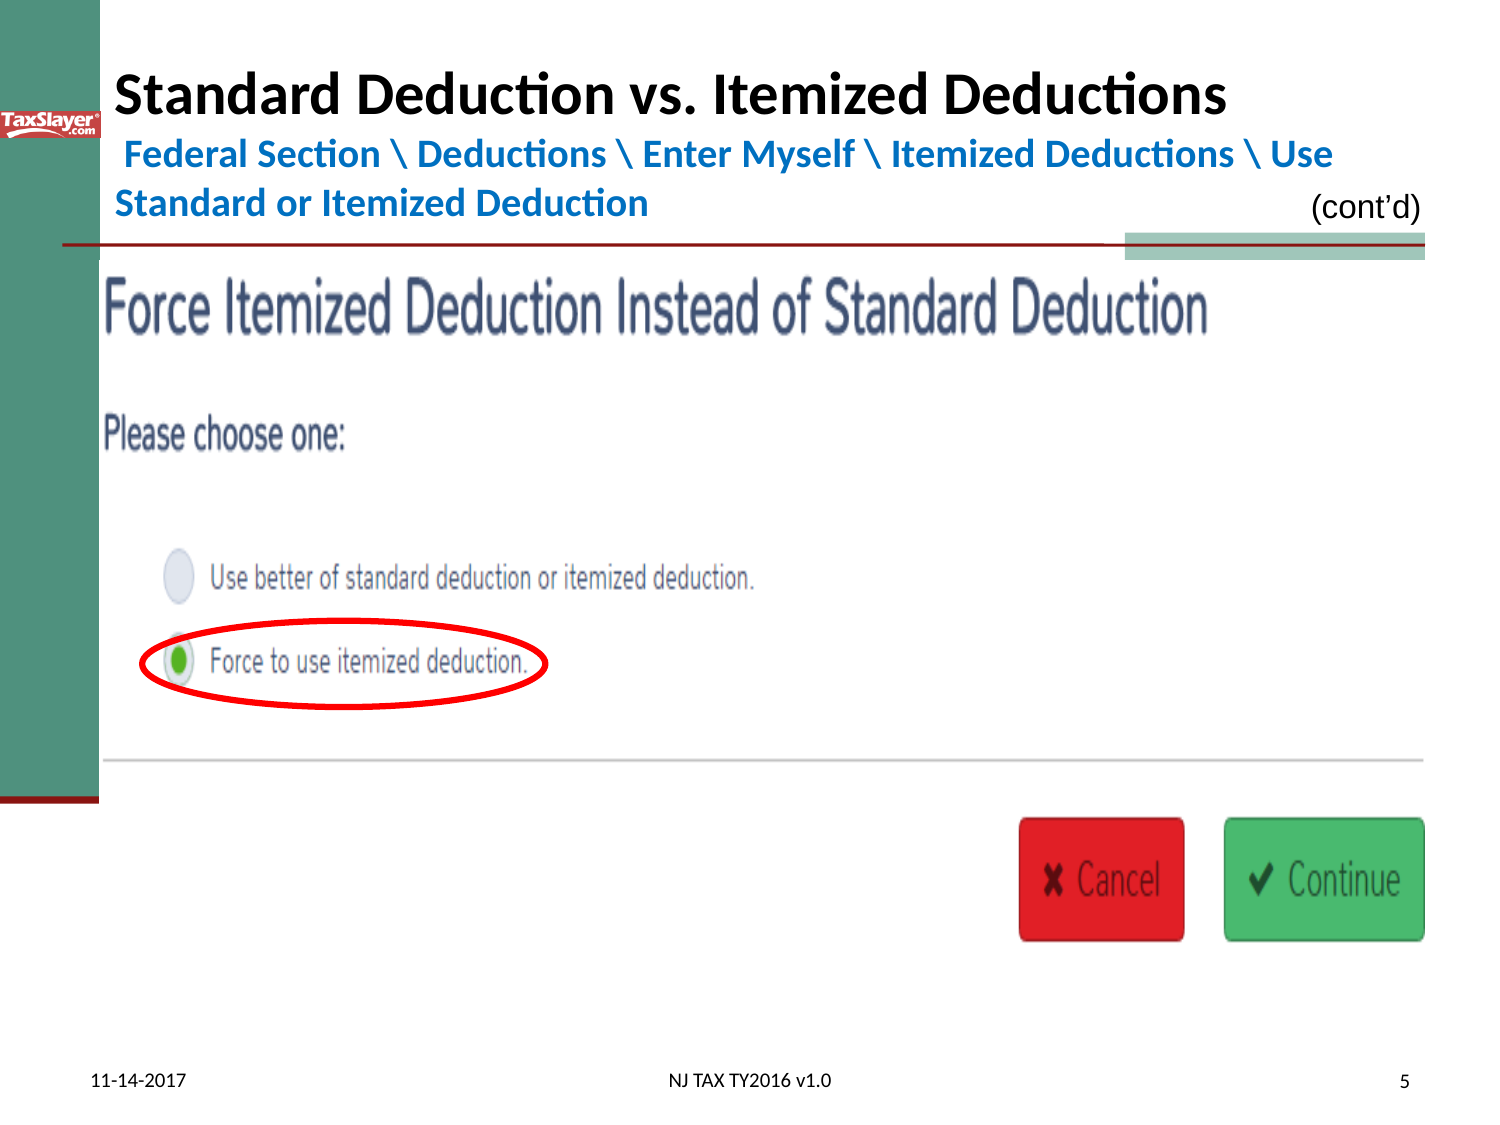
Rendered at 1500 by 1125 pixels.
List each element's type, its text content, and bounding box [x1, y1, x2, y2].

title Standard Deduction vs. Itemized Deductions Federal Section \ Deductions \ Enter Myself \ Itemized Deductions \ Use Standard or Itemized Deduction [99, 45, 1413, 234]
slide_number 5 [1112, 1049, 1426, 1101]
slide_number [74, 1049, 401, 1100]
picture [0, 110, 101, 139]
text_box (cont’d) [1295, 177, 1437, 233]
footer NJ TAX TY2016 v1.0 [496, 1050, 1004, 1100]
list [99, 260, 1426, 945]
